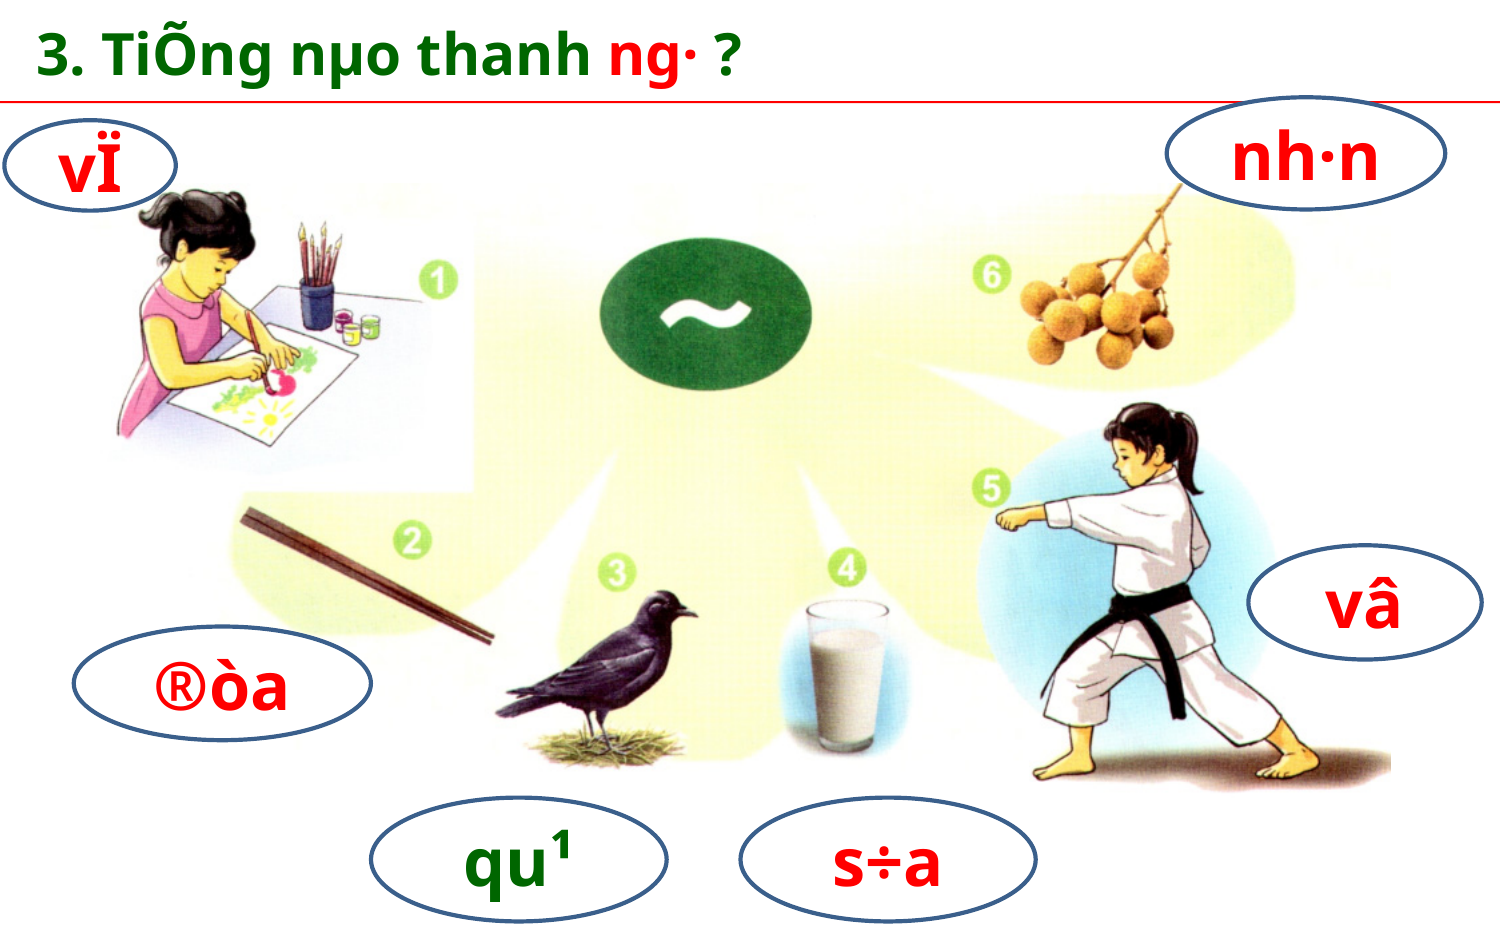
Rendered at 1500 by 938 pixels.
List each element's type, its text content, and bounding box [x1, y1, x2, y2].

picture [89, 183, 1392, 798]
text_box vâ [1396, 545, 1484, 660]
text_box s÷a [738, 805, 1038, 924]
text_box ®òa [71, 659, 84, 707]
text_box vÏ [2, 118, 178, 213]
text_box nh·n [1164, 95, 1448, 199]
text_box qu¹ [368, 805, 669, 924]
text_box 3. TiÕng nµo thanh ng· ? [21, 9, 1398, 94]
